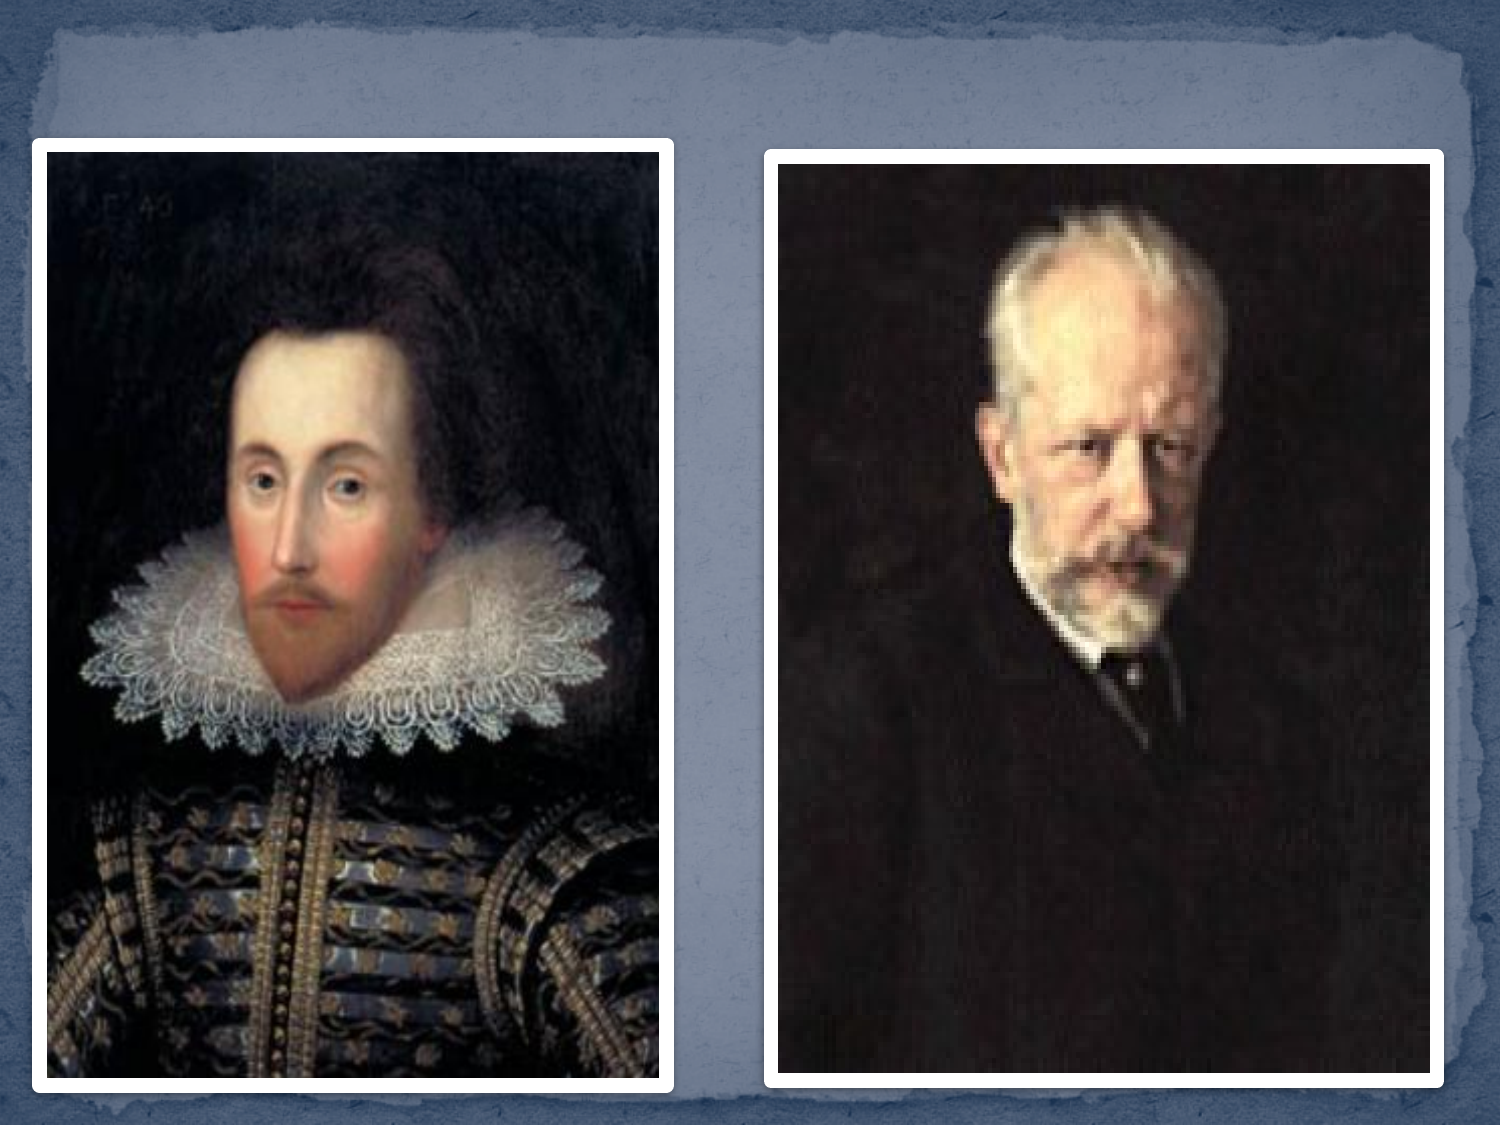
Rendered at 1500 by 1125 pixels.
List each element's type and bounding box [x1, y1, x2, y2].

list [780, 166, 1428, 1072]
list [48, 154, 659, 1077]
